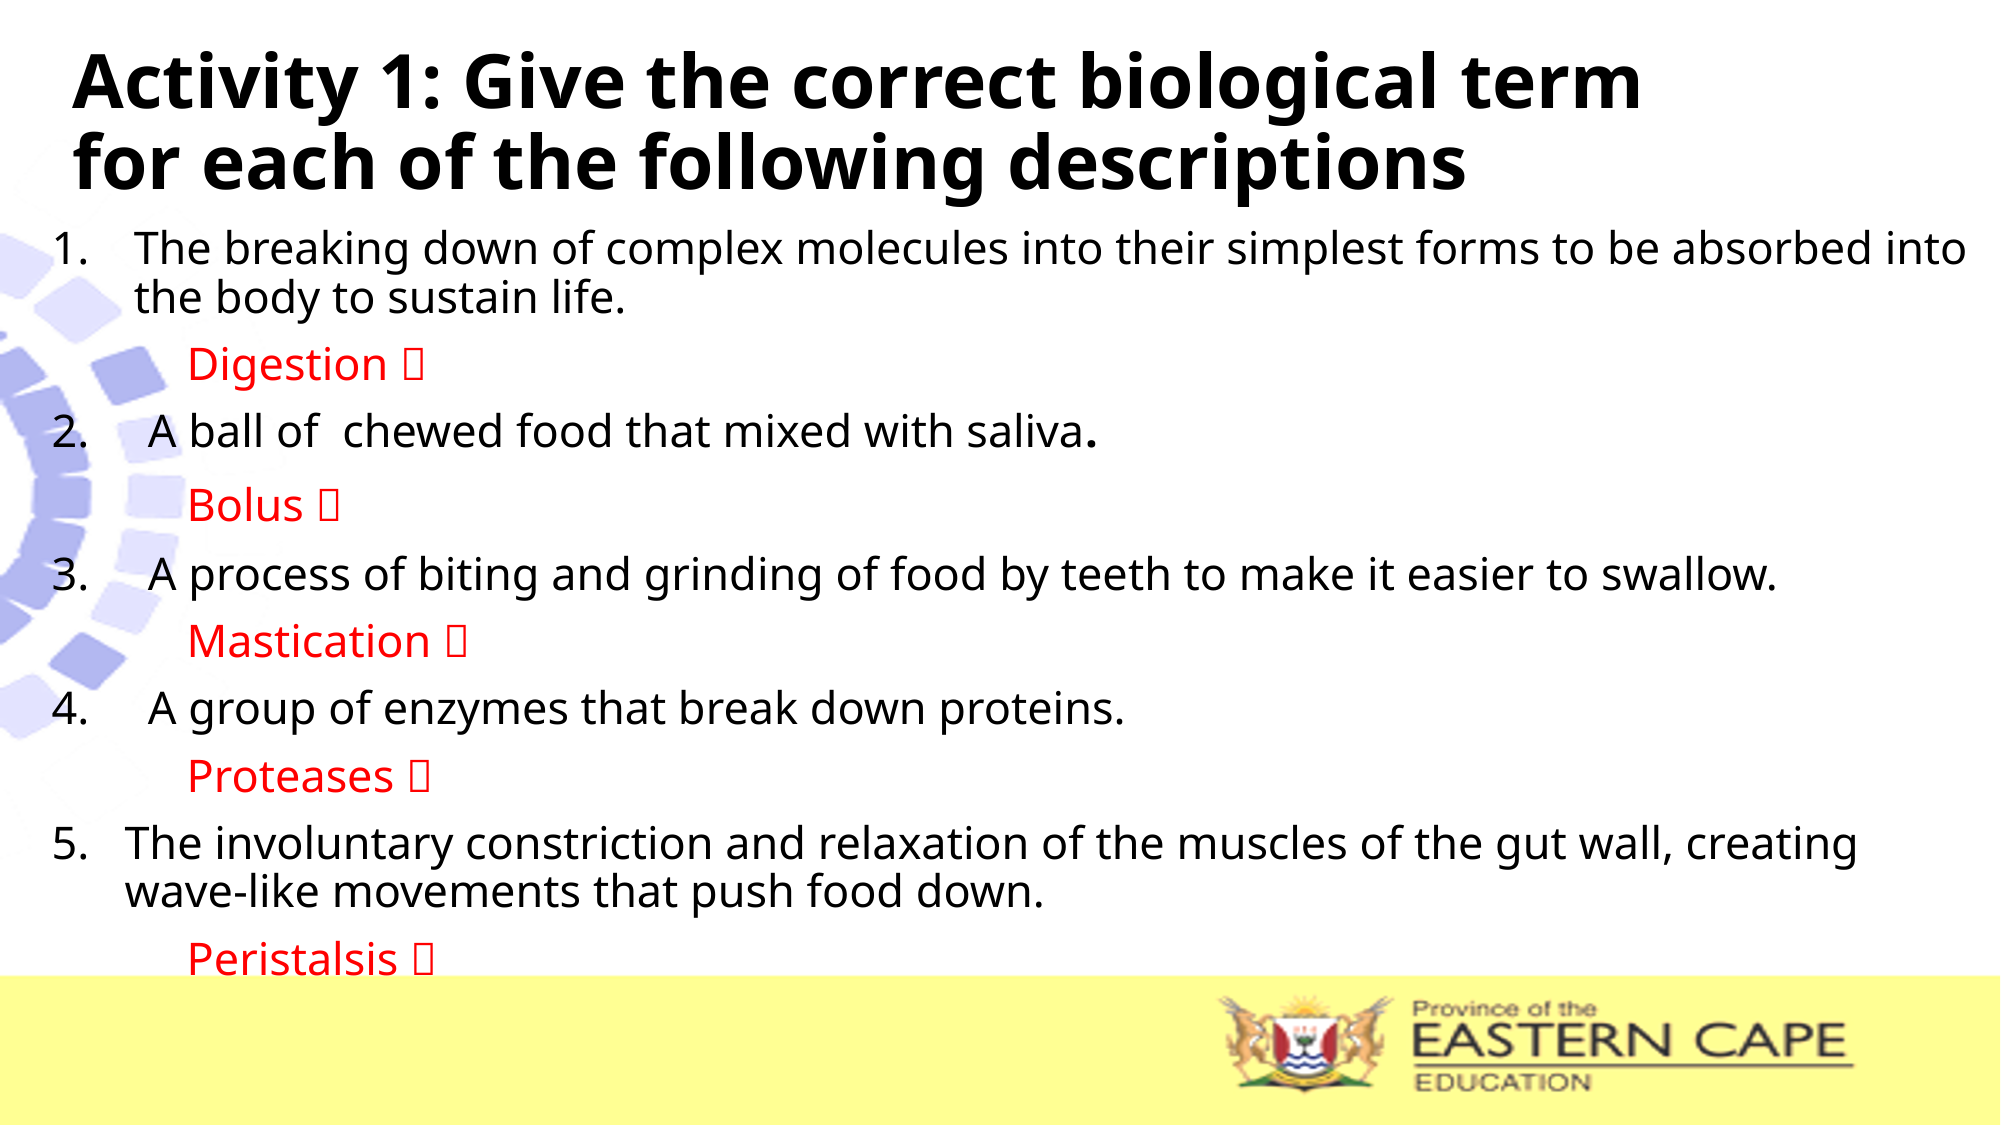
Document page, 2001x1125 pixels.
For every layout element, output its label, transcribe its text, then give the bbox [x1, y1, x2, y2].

picture [0, 0, 2001, 1125]
list The breaking down of complex molecules into their simplest forms to be absorbed into the body to sustain life. Digestion  2. A ball of chewed food that mixed with saliva. Bolus  3. A process of biting and grinding of food by teeth to make it easier to swallow. Mastication  4. A group of enzymes that break down proteins. Proteases  The involuntary constriction and relaxation of the muscles of the gut wall, creating wave-like movements that push food down. Peristalsis  [36, 218, 2000, 995]
title Activity 1: Give the correct biological term for each of the following descriptions [57, 16, 1783, 218]
